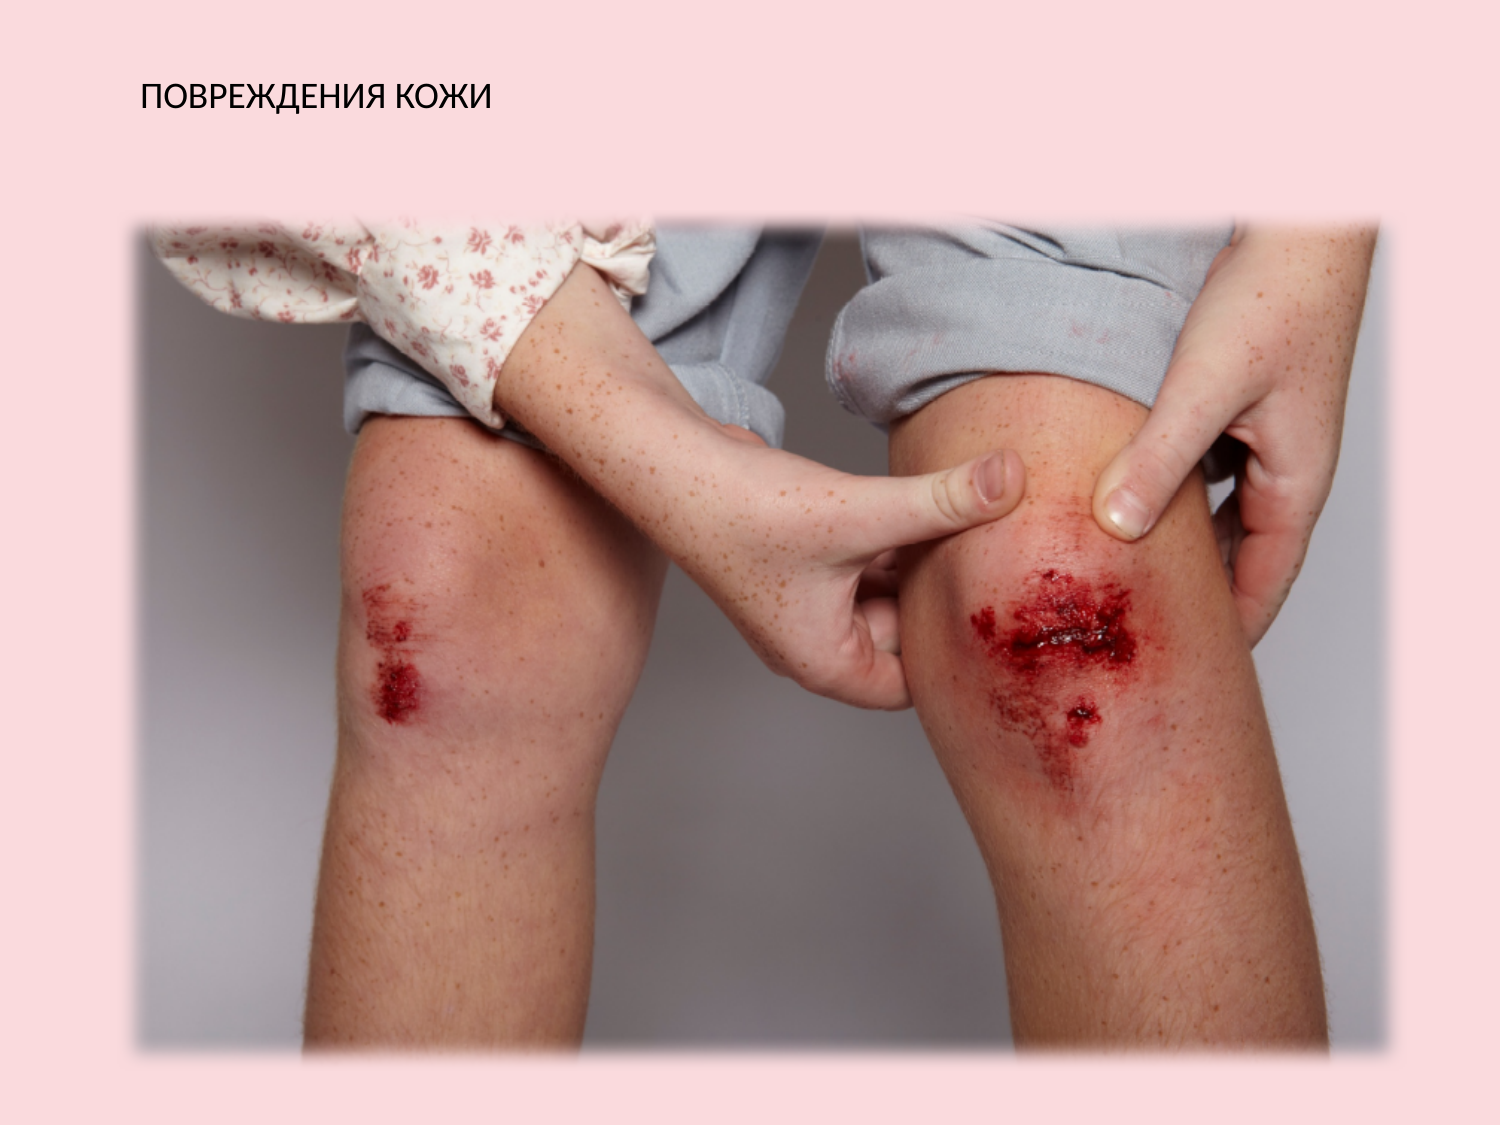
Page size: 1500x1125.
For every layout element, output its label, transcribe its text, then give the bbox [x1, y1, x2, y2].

picture [0, 0, 1500, 1125]
title ПОВРЕЖДЕНИЯ КОЖИ [0, 0, 633, 188]
